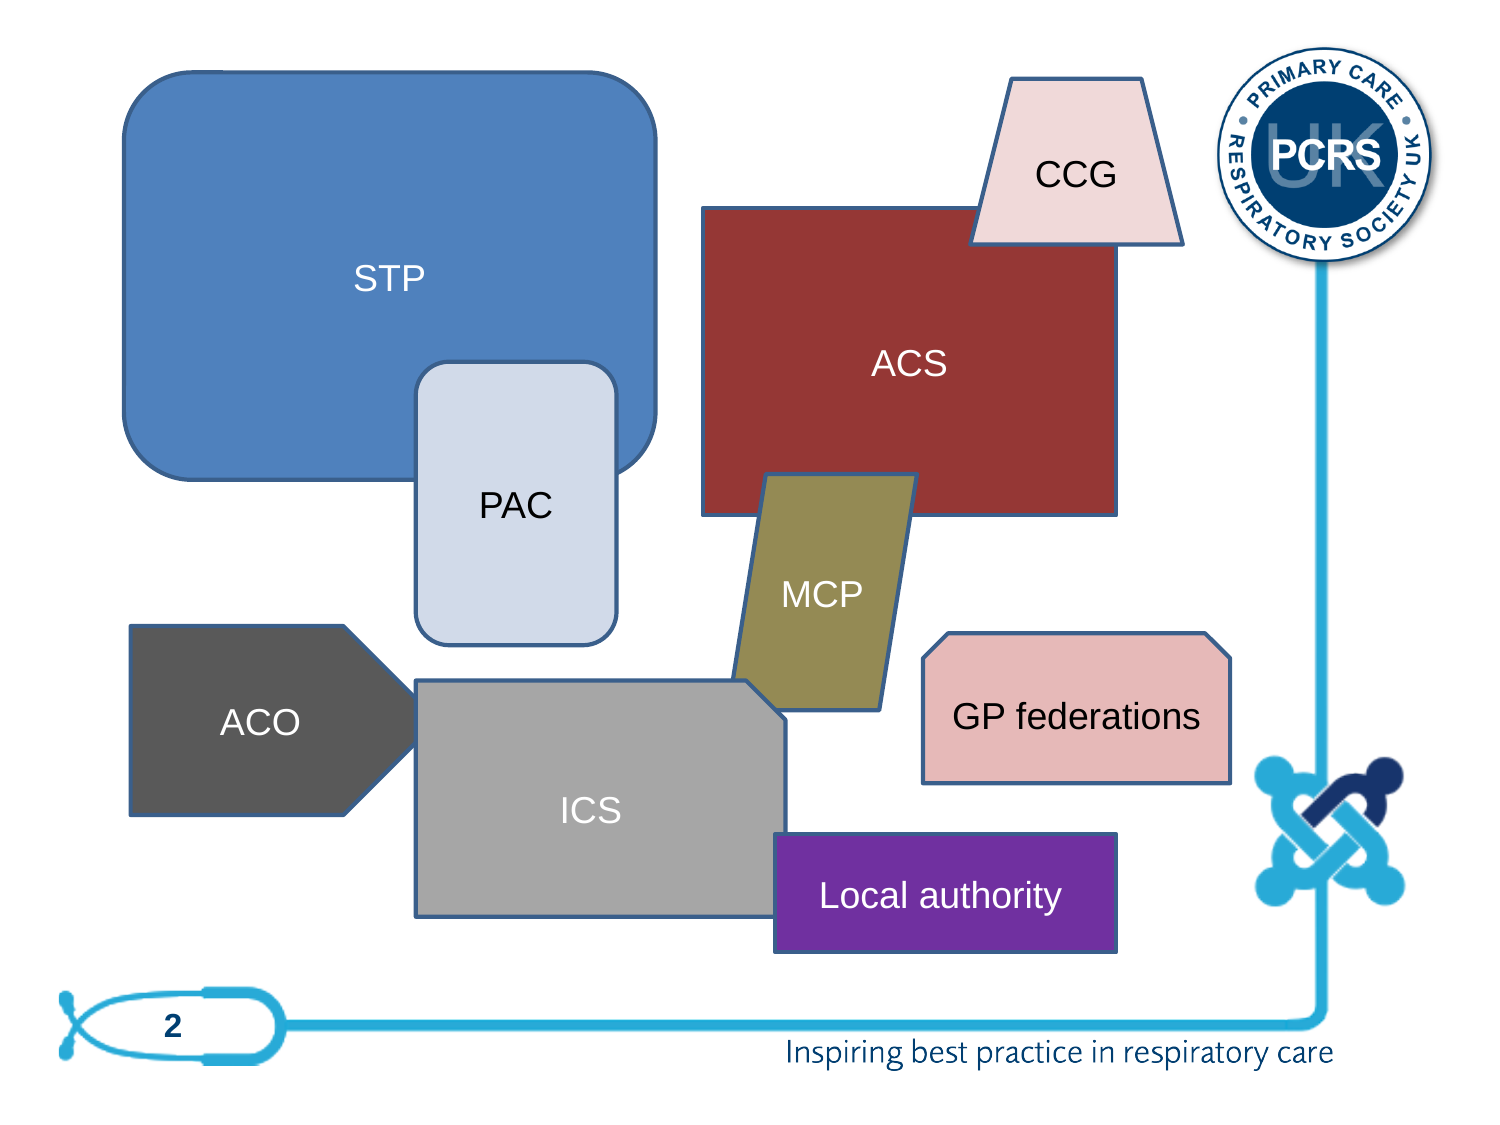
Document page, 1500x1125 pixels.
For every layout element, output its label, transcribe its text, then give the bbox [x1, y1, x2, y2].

picture [58, 23, 1500, 1071]
text_box CCG [968, 76, 1185, 247]
text_box ACO [128, 623, 413, 818]
text_box STP [121, 70, 658, 482]
text_box MCP [731, 471, 920, 713]
text_box ACS [701, 206, 1118, 517]
text_box GP federations [920, 631, 1233, 786]
text_box ICS [413, 678, 788, 919]
text_box PAC [413, 359, 619, 648]
slide_number 2 [90, 1004, 256, 1053]
text_box Local authority [773, 832, 1118, 954]
